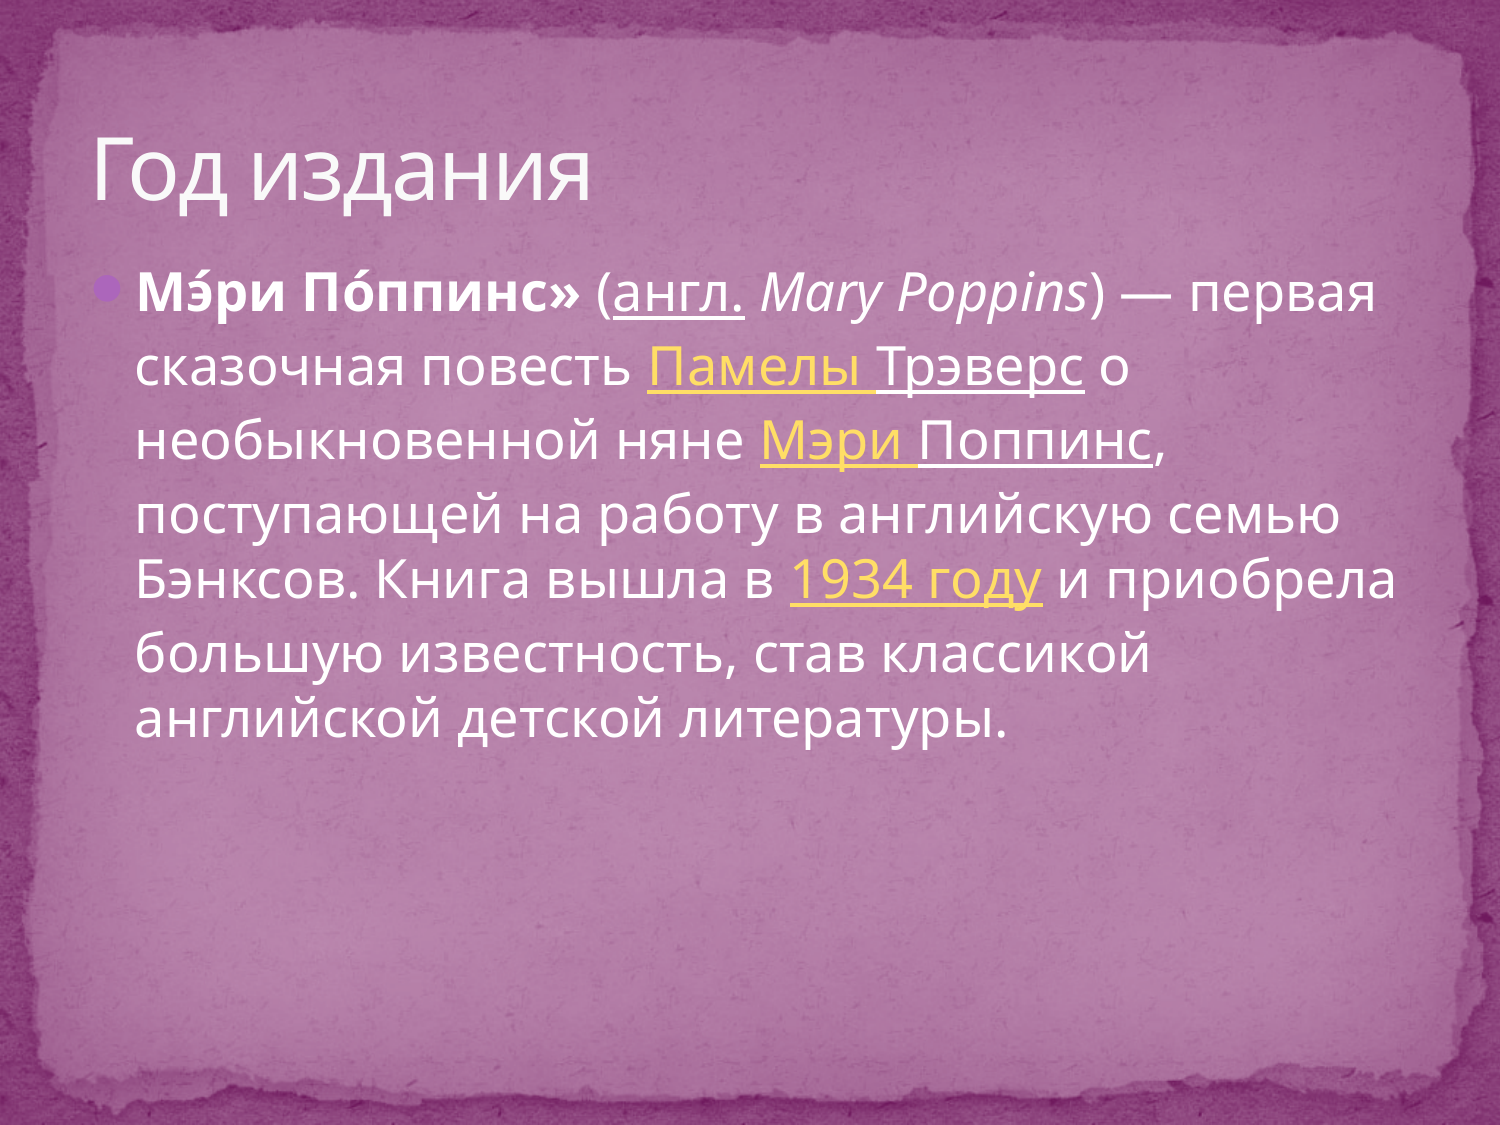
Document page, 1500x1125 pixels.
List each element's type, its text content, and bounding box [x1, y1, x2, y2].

title Год издания [74, 24, 1425, 225]
list Мэ́ри По́ппинс» (англ. Mary Poppins) — первая сказочная повесть Памелы Трэверс о необыкновенной няне Мэри Поппинс, поступающей на работу в английскую семью Бэнксов. Книга вышла в 1934 году и приобрела большую известность, став классикой английской детской литературы. [75, 249, 1425, 1000]
